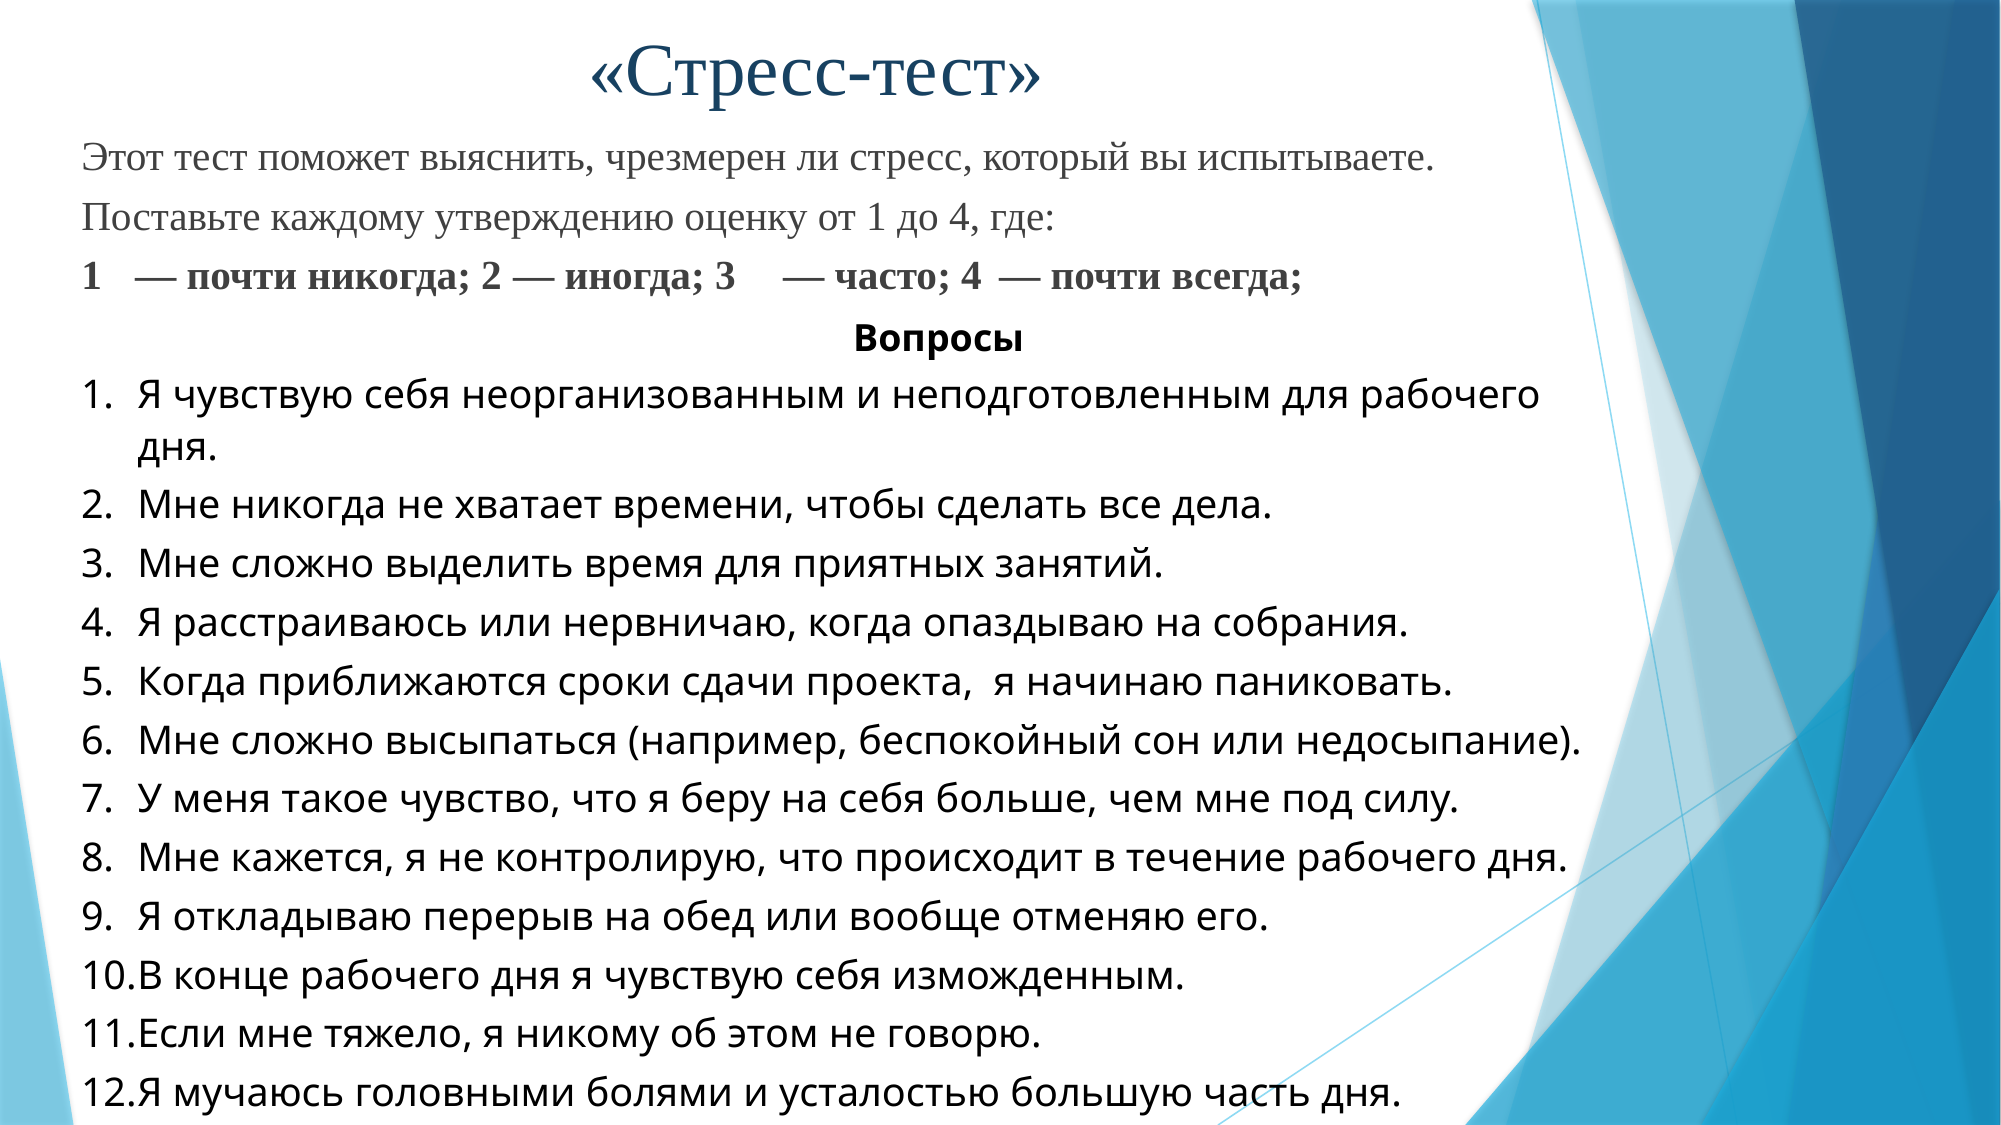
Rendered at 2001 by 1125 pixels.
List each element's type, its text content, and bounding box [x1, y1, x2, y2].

text_box Вопросы Я чувствую себя неорганизованным и неподготовленным для рабочего дня. Мне никогда не хватает времени, чтобы сделать все дела. Мне сложно выделить время для приятных занятий. Я расстраиваюсь или нервничаю, когда опаздываю на собрания. Когда приближаются сроки сдачи проекта, я начинаю паниковать. Мне сложно высыпаться (например, беспокойный сон или недосыпание). У меня такое чувство, что я беру на себя больше, чем мне под силу. Мне кажется, я не контролирую, что происходит в течение рабочего дня. Я откладываю перерыв на обед или вообще отменяю его. В конце рабочего дня я чувствую себя изможденным. Если мне тяжело, я никому об этом не говорю. Я мучаюсь головными болями и усталостью большую часть дня. [66, 302, 1767, 1122]
list Этот тест поможет выяснить, чрезмерен ли стресс, который вы испытываете. Поставьте каждому утверждению оценку от 1 до 4, где: 1 — почти никогда; 2 — иногда; 3 — часто; 4 — почти всегда; [66, 112, 1628, 302]
title «Стресс-тест» [111, 12, 1522, 112]
